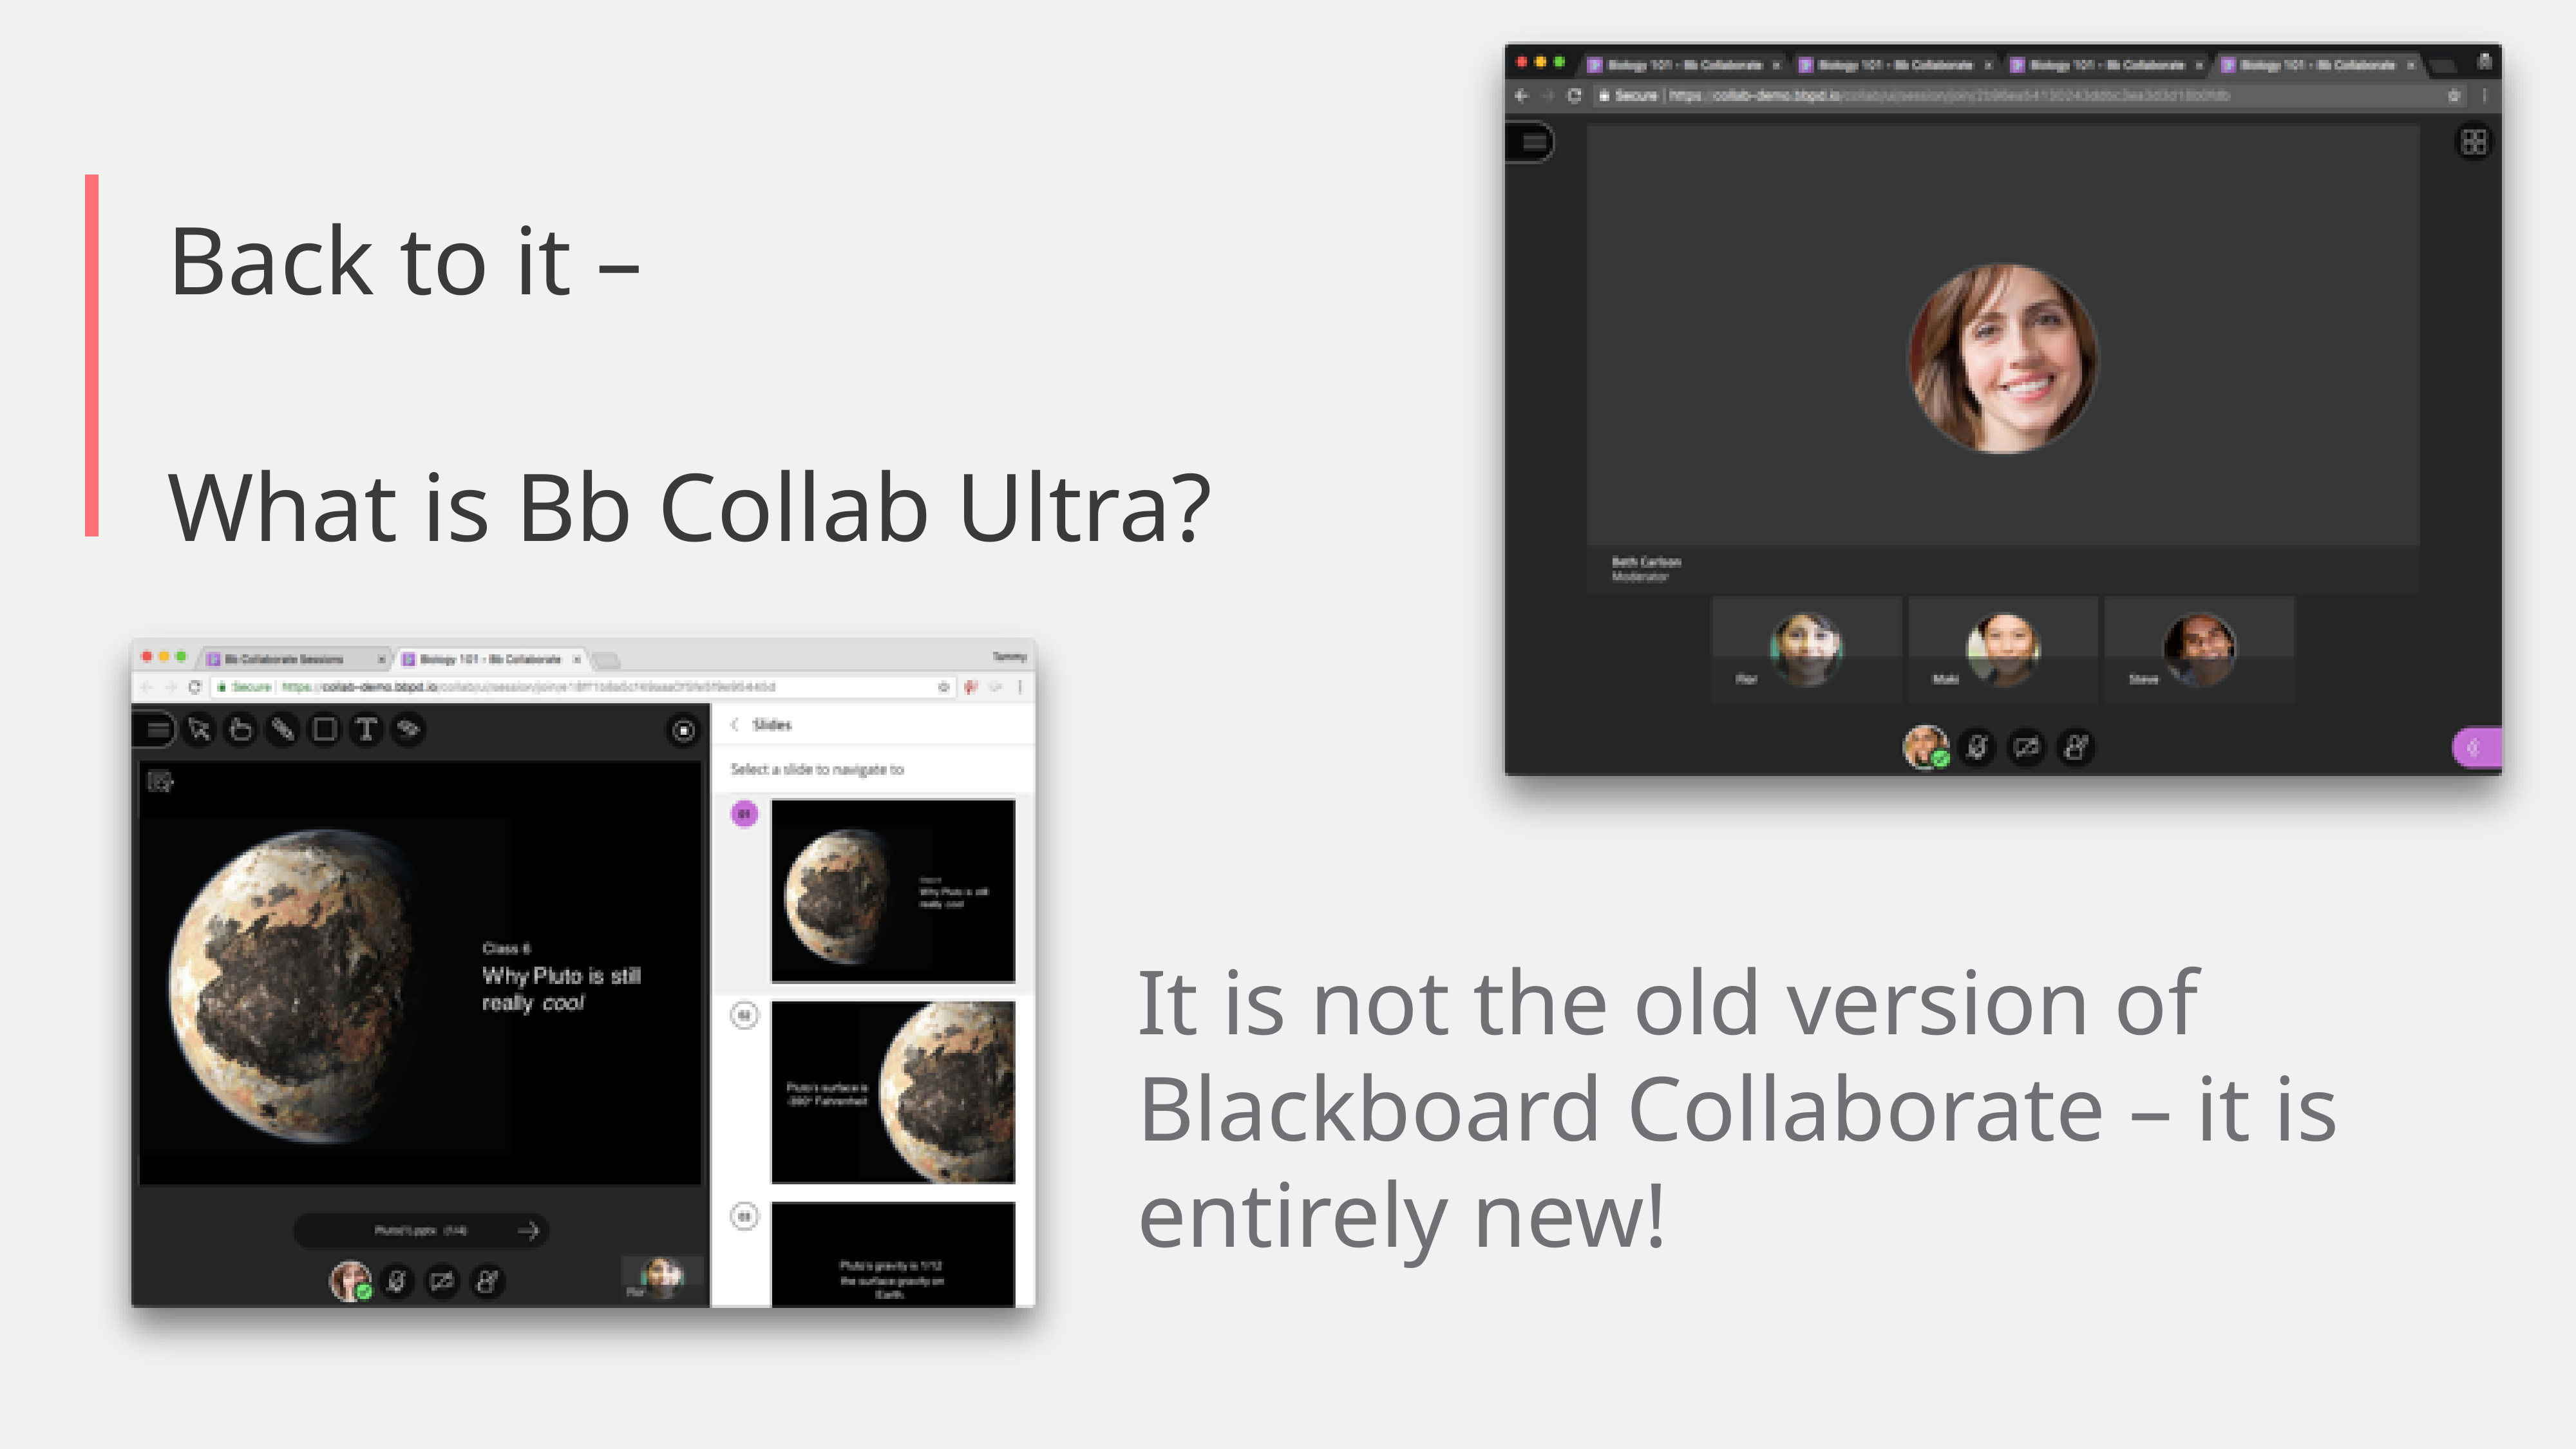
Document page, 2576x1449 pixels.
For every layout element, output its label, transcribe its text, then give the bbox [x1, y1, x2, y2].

picture [1461, 19, 2546, 846]
picture [91, 618, 1076, 1371]
text_box [91, 564, 1462, 1317]
text_box It is not the old version of Blackboard Collaborate – it is entirely new! [1133, 942, 2503, 1269]
text_box Back to it – What is Bb Collab Ultra? [162, 185, 1446, 564]
